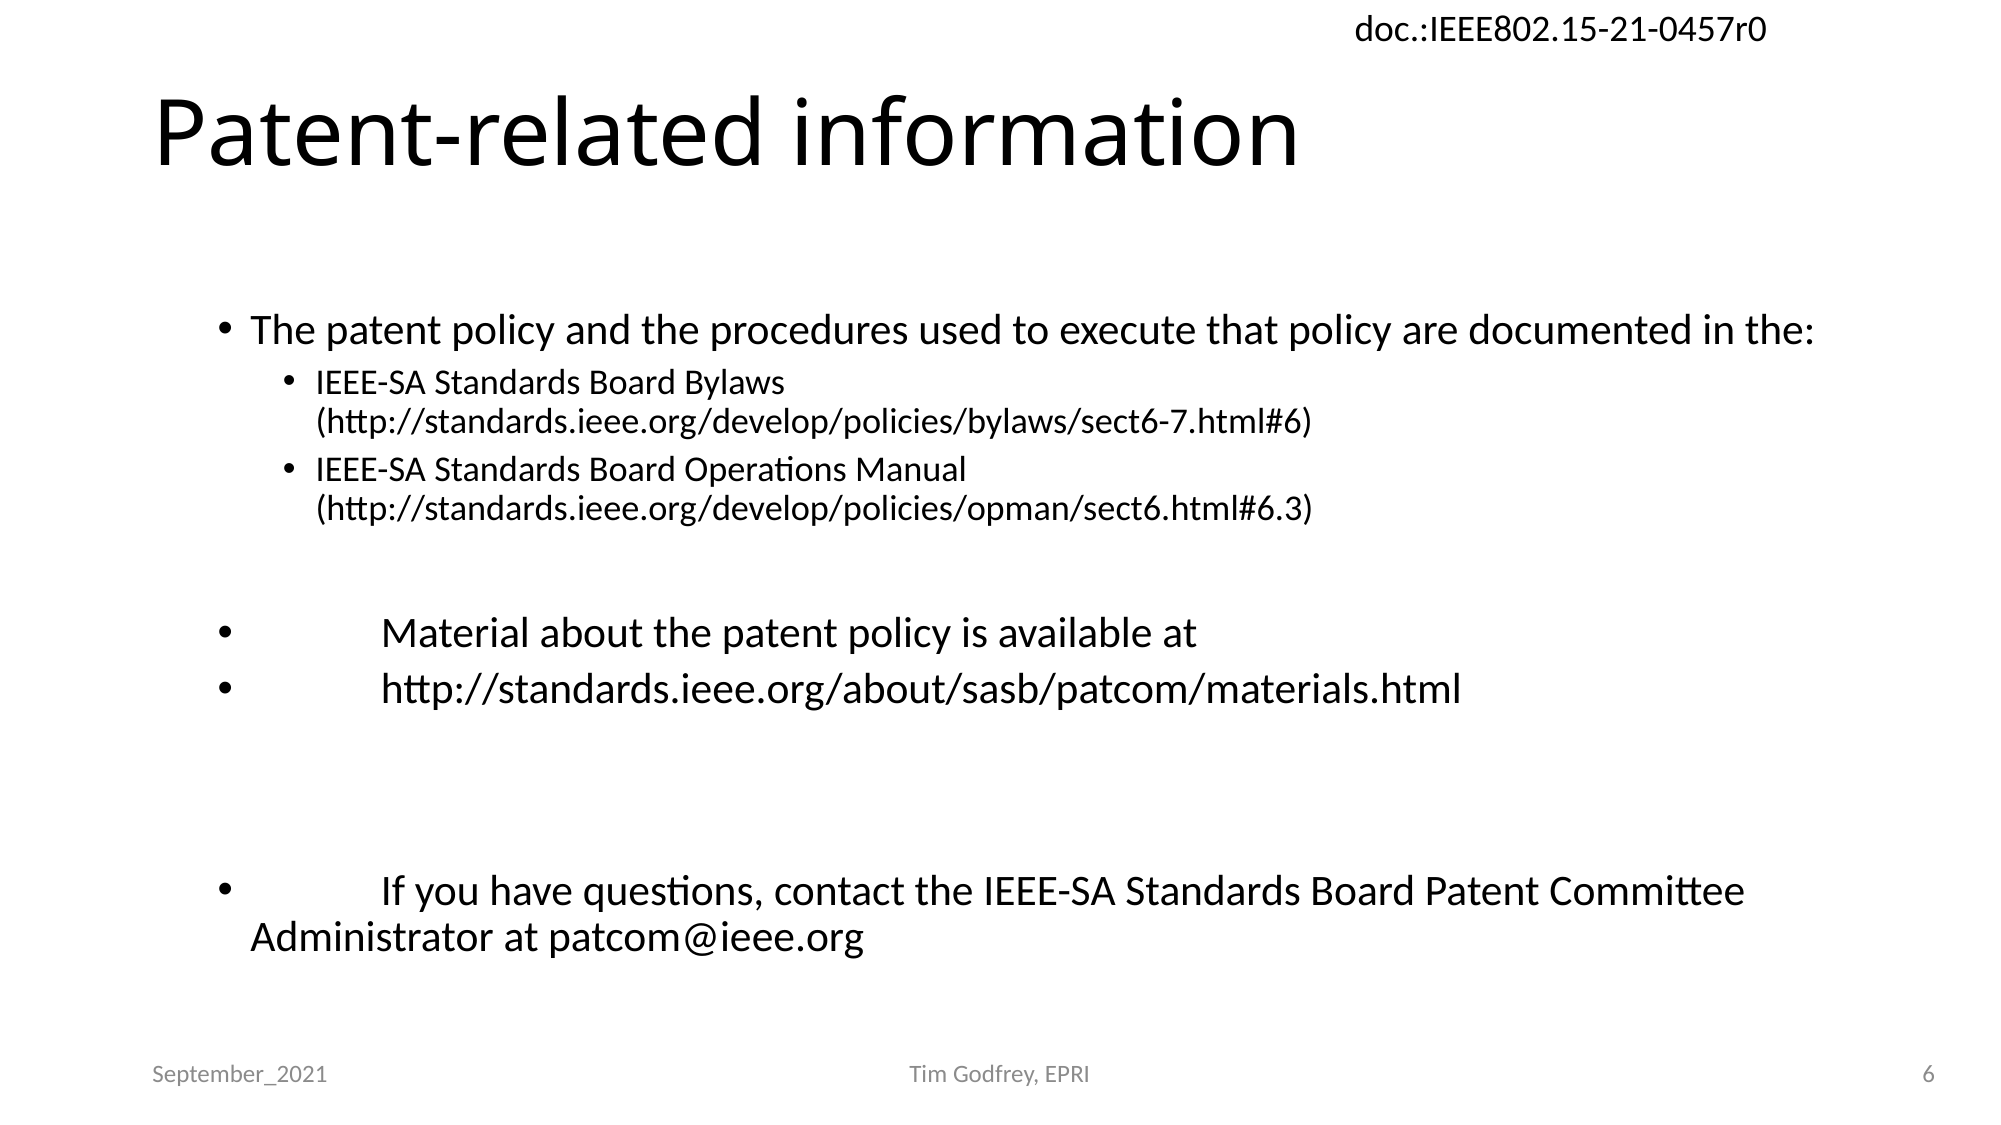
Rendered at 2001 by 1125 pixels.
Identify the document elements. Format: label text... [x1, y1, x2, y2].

footer Tim Godfrey, EPRI [662, 1042, 1338, 1103]
title Patent-related information [137, 59, 1863, 213]
text_box [337, 99, 1688, 225]
slide_number September_2021 [137, 1042, 588, 1103]
list The patent policy and the procedures used to execute that policy are documented in the: IEEE-SA Standards Board Bylaws (http://standards.ieee.org/develop/policies/bylaws/sect6-7.html#6) IEEE-SA Standards Board Operations Manual (http://standards.ieee.org/develop/policies/opman/sect6.html#6.3) Material about the patent policy is available at http://standards.ieee.org/about/sasb/patcom/materials.html If you have questions, contact the IEEE-SA Standards Board Patent Committee Administrator at patcom@ieee.org [137, 299, 1863, 1014]
slide_number 6 [1462, 1042, 1950, 1103]
